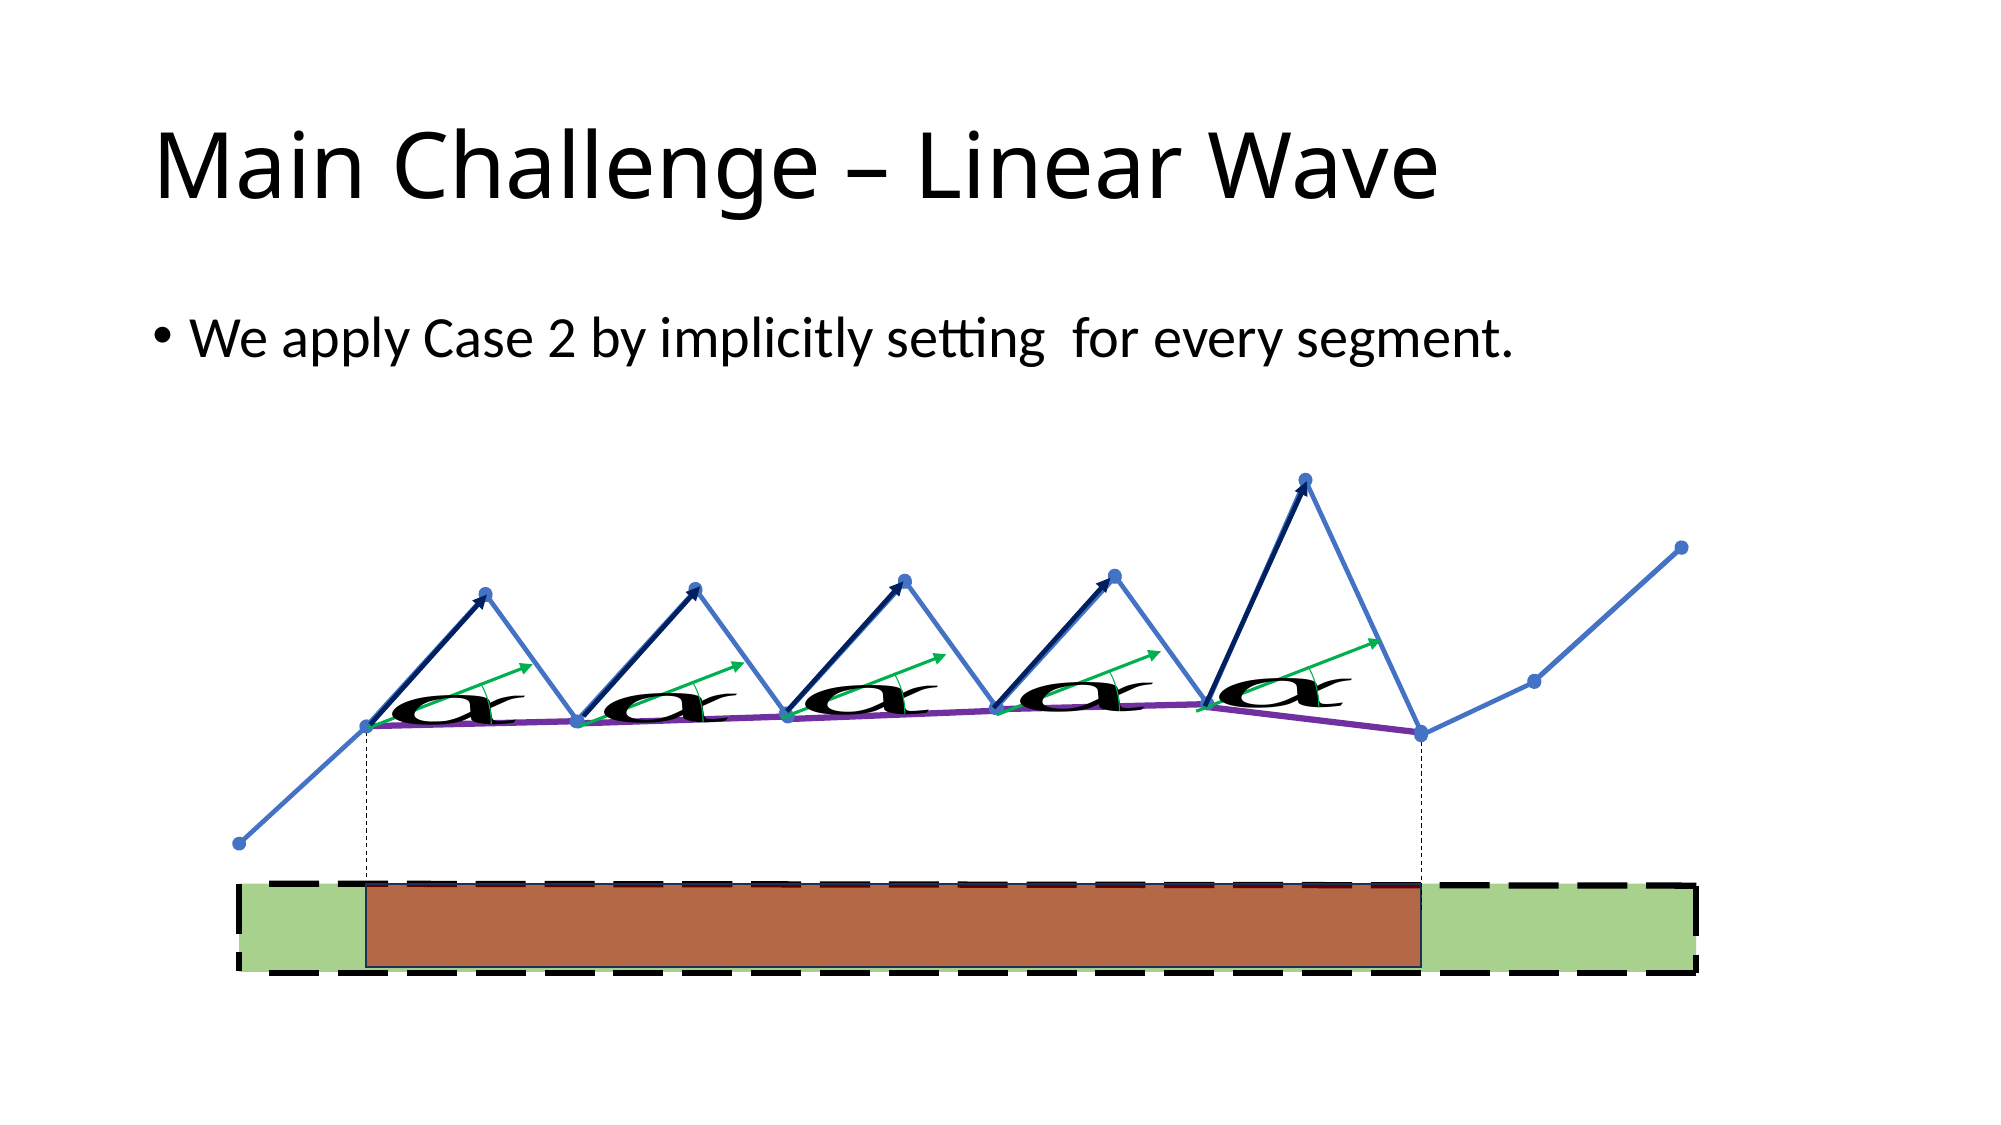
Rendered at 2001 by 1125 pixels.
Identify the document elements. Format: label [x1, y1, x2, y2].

text_box [238, 479, 1697, 974]
title [137, 59, 1863, 278]
